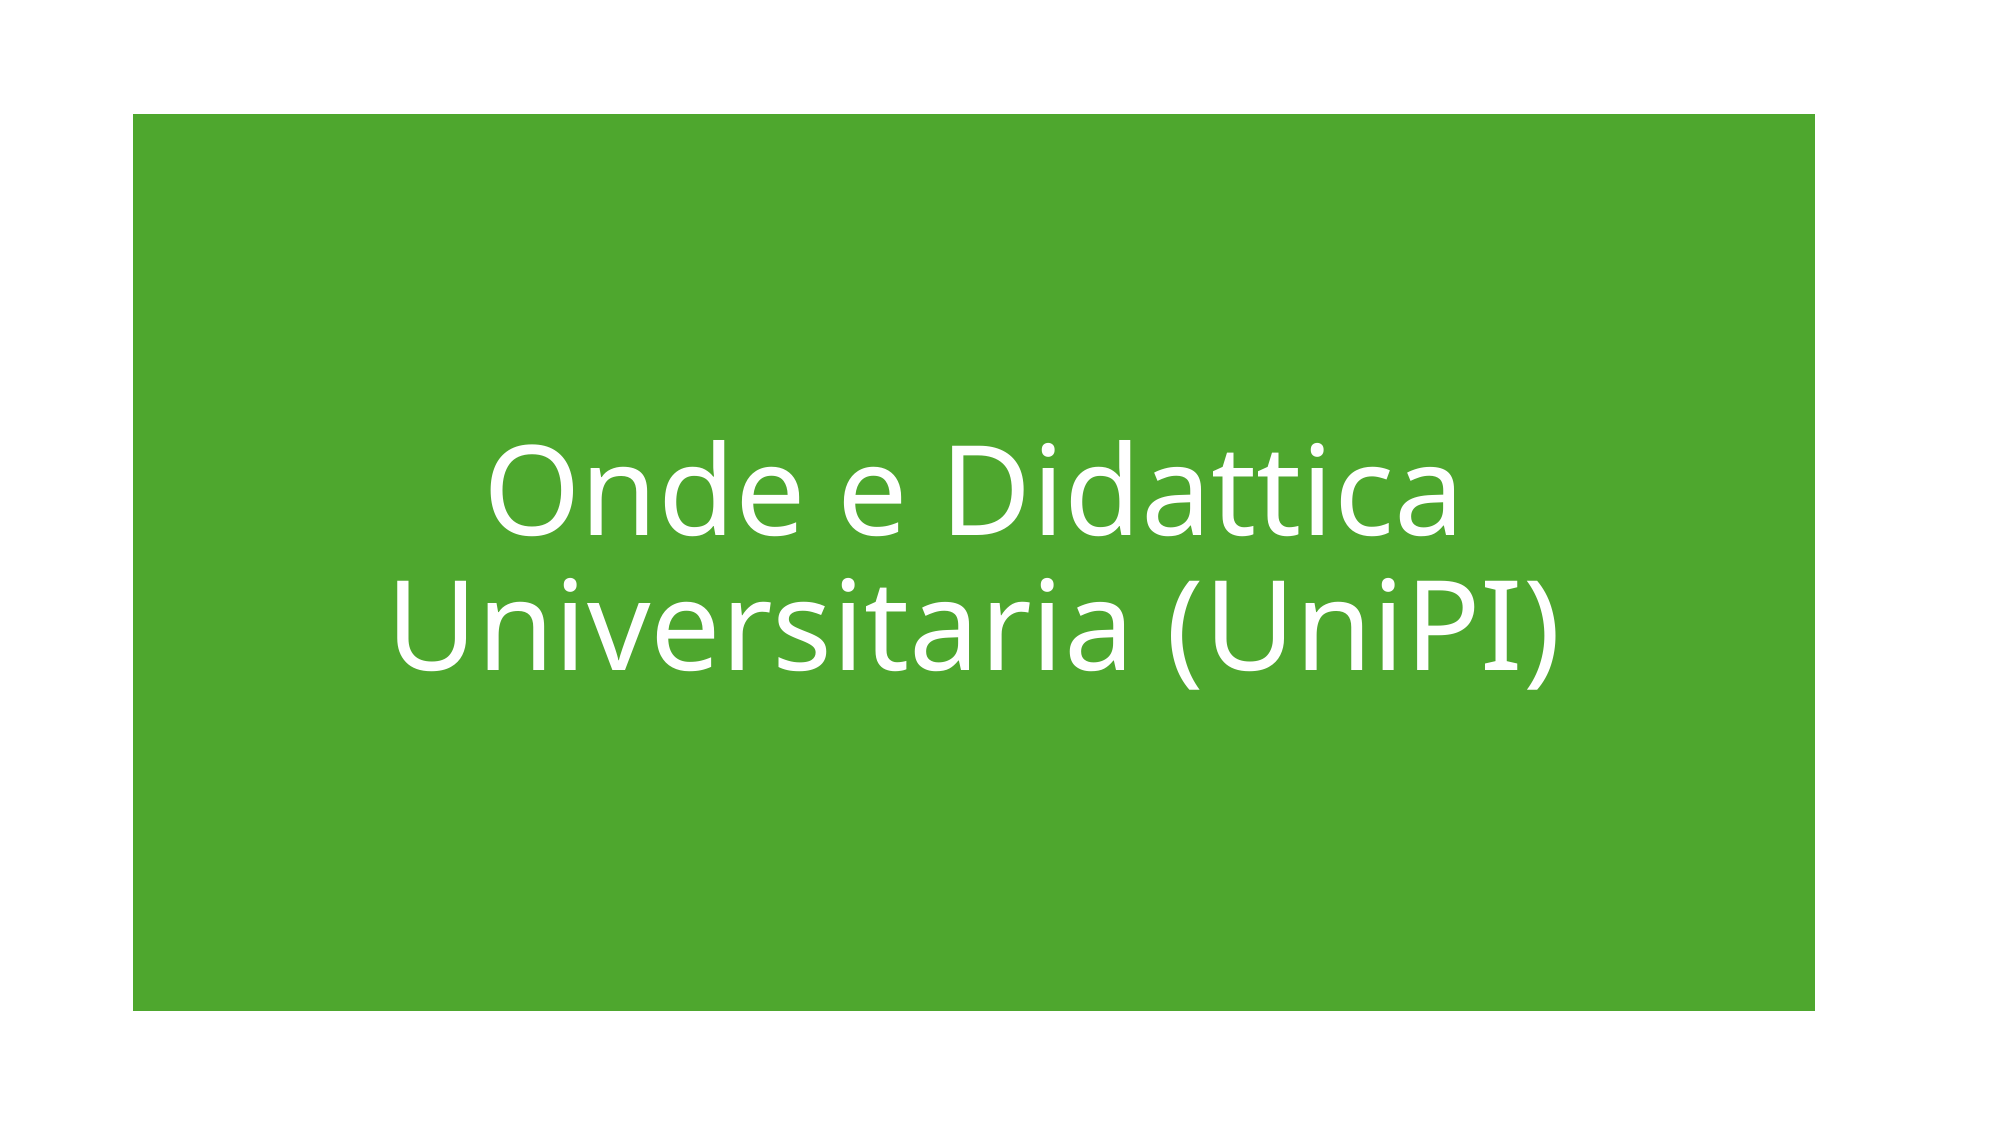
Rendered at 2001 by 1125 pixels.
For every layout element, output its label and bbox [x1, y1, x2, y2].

text_box [131, 111, 1817, 1014]
